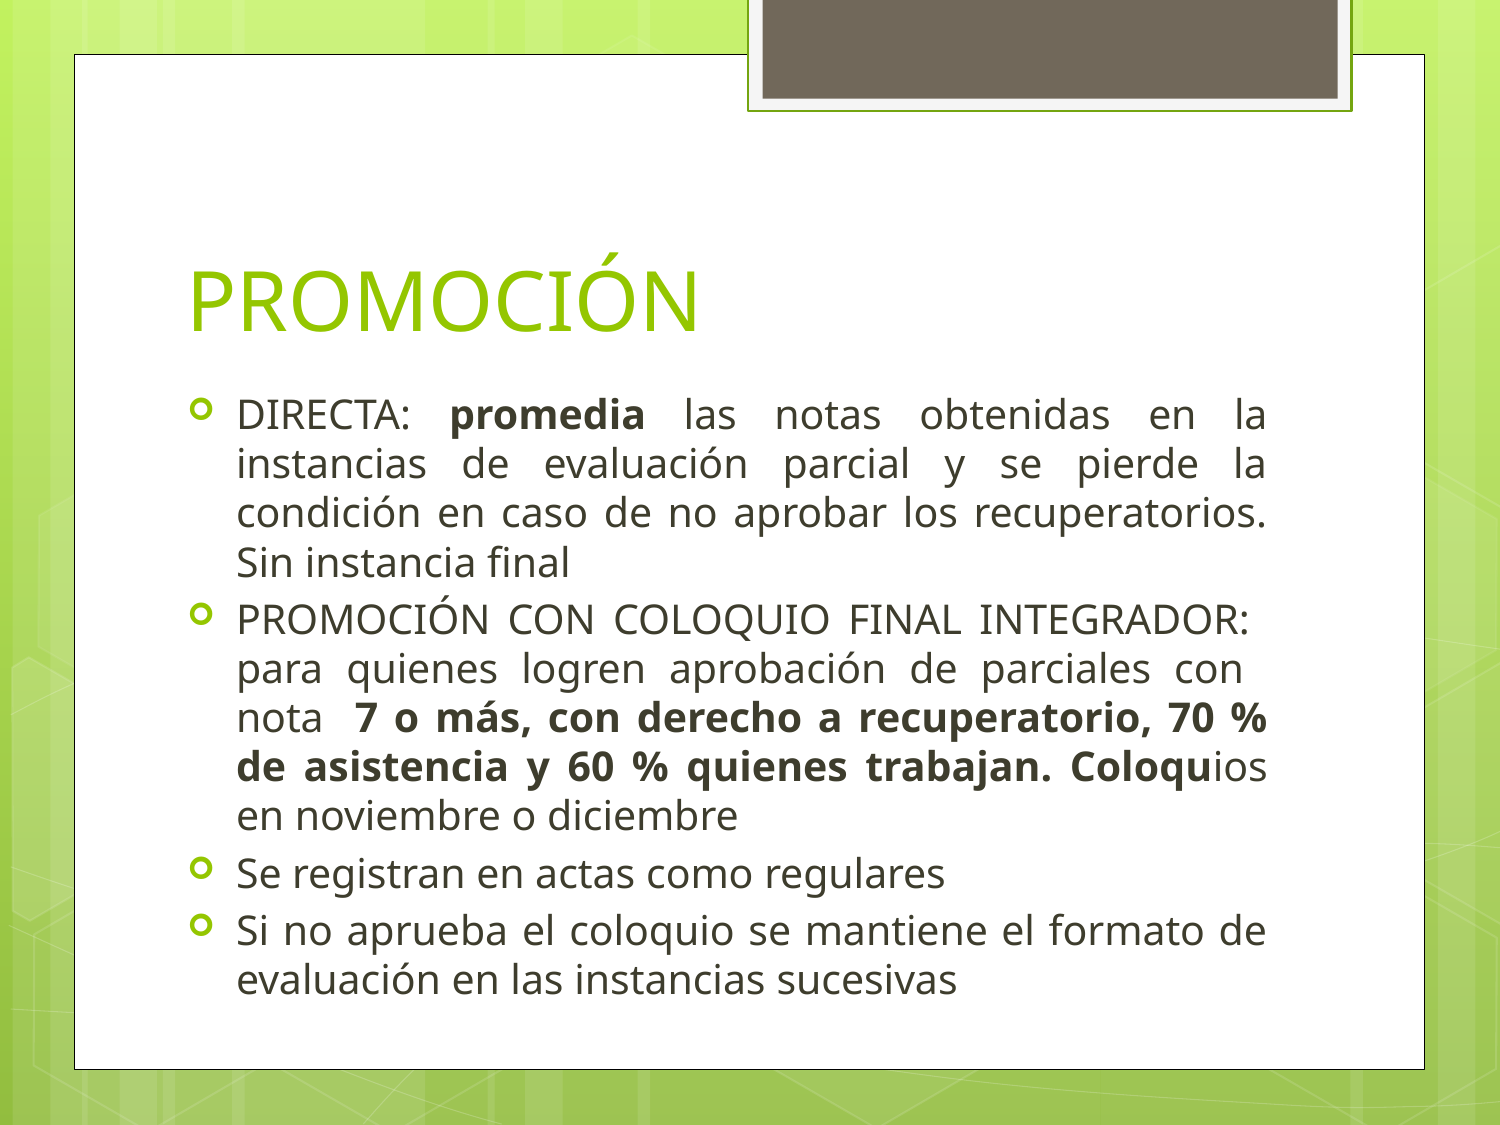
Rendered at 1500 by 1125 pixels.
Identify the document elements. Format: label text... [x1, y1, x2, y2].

list DIRECTA: promedia las notas obtenidas en la instancias de evaluación parcial y se pierde la condición en caso de no aprobar los recuperatorios. Sin instancia final PROMOCIÓN CON COLOQUIO FINAL INTEGRADOR: para quienes logren aprobación de parciales con nota 7 o más, con derecho a recuperatorio, 70 % de asistencia y 60 % quienes trabajan. Coloquios en noviembre o diciembre Se registran en actas como regulares Si no aprueba el coloquio se mantiene el formato de evaluación en las instancias sucesivas [171, 381, 1283, 1012]
title PROMOCIÓN [171, 168, 1324, 357]
